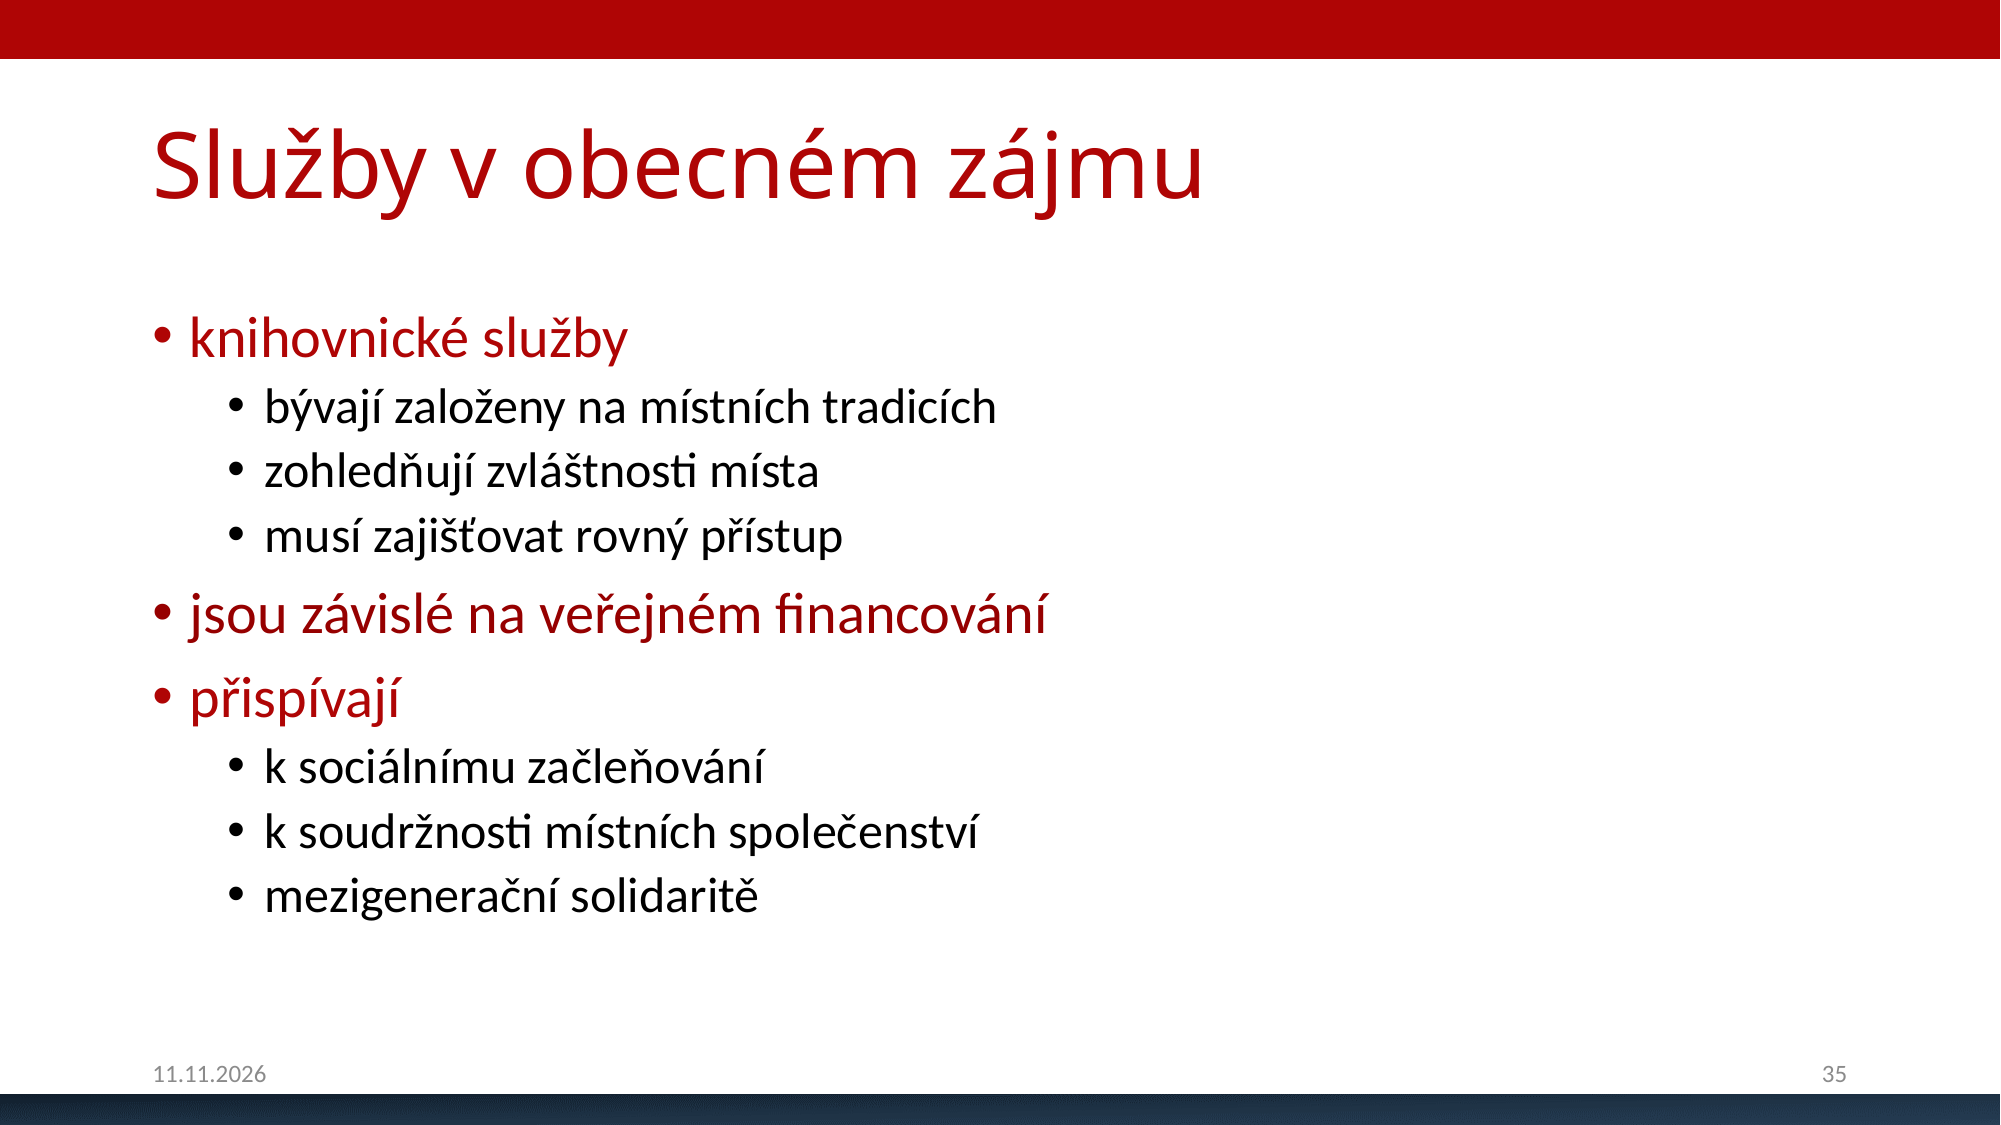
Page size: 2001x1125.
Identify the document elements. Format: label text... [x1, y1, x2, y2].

picture [0, 0, 2000, 59]
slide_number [137, 1042, 588, 1094]
list knihovnické služby bývají založeny na místních tradicích zohledňují zvláštnosti místa musí zajišťovat rovný přístup jsou závislé na veřejném financování přispívají k sociálnímu začleňování k soudržnosti místních společenství mezigenerační solidaritě [137, 299, 1832, 1014]
slide_number 35 [1412, 1042, 1863, 1094]
picture [0, 1094, 2000, 1125]
title Služby v obecném zájmu [137, 59, 1863, 278]
